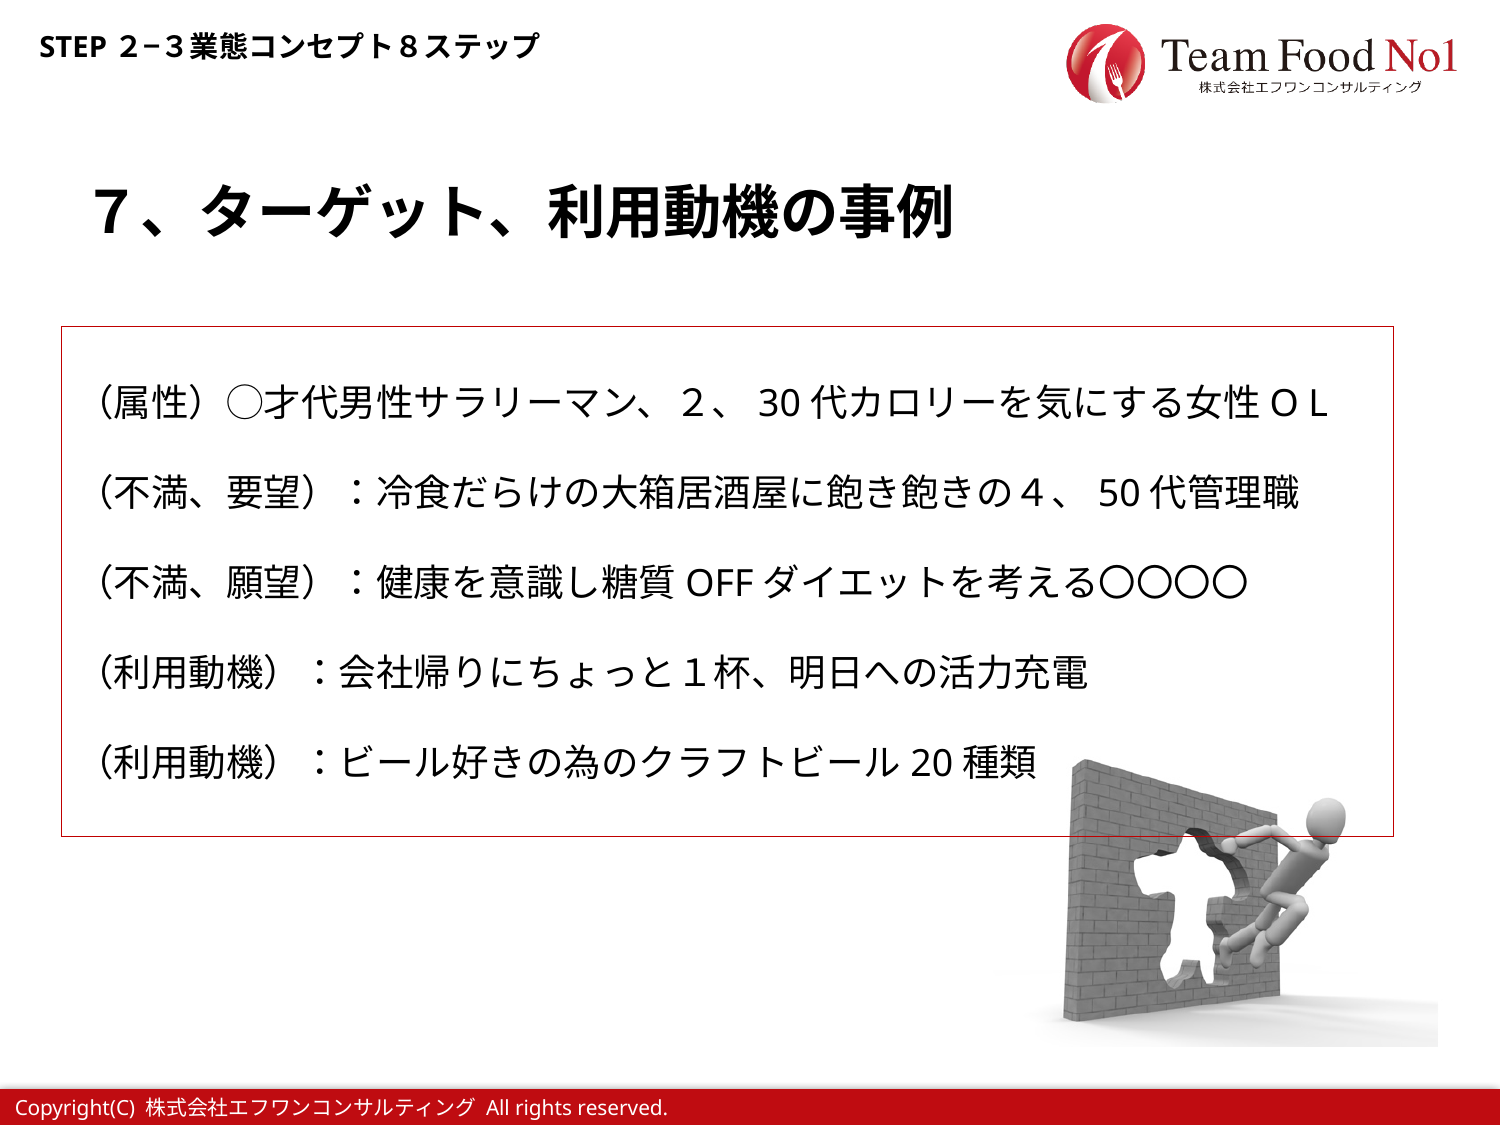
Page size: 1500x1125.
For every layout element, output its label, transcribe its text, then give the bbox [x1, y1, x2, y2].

picture [930, 734, 1500, 1047]
text_box ７、ターゲット、利用動機の事例 [67, 168, 1042, 253]
text_box （属性）◯才代男性サラリーマン、２、30代カロリーを気にする女性O L （不満、要望）：冷食だらけの大箱居酒屋に飽き飽きの４、50代管理職 （不満、願望）：健康を意識し糖質OFFダイエットを考える〇〇〇〇 （利用動機）：会社帰りにちょっと１杯、明日への活力充電 （利用動機）：ビール好きの為のクラフトビール20種類 [61, 326, 1394, 837]
text_box Copyright(C) 株式会社エフワンコンサルティング All rights reserved. [0, 1089, 1500, 1125]
text_box STEP２−３業態コンセプト８ステップ [24, 20, 588, 71]
picture [1041, 0, 1476, 122]
